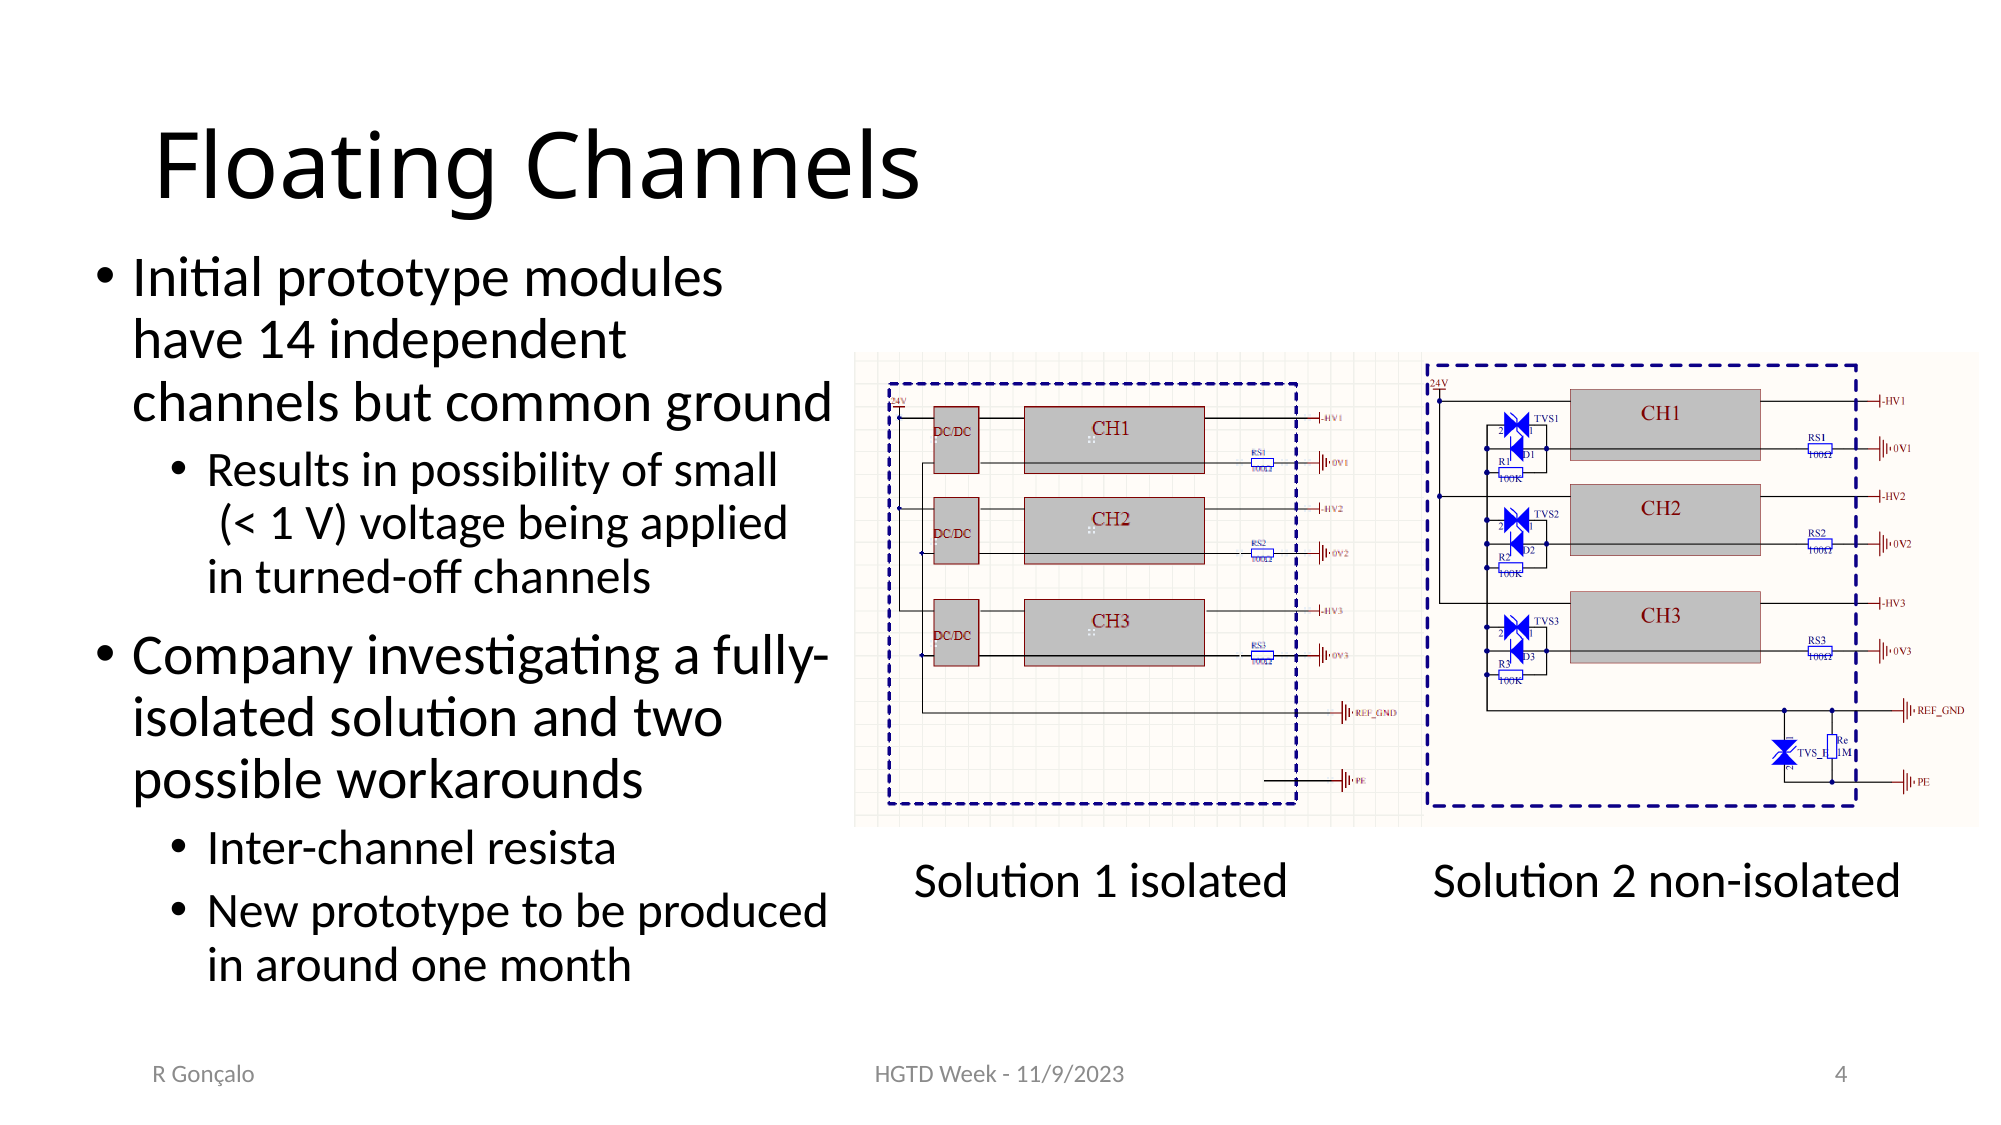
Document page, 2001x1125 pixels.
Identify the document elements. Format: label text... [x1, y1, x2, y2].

list Initial prototype modules have 14 independent channels but common ground Results in possibility of small (< 1 V) voltage being applied in turned-off channels Company investigating a fully-isolated solution and two possible workarounds Inter-channel resista New prototype to be produced in around one month [80, 239, 851, 1043]
picture [854, 352, 1979, 827]
slide_number 4 [1412, 1042, 1863, 1103]
text_box 04 [850, 535, 854, 613]
footer HGTD Week - 11/9/2023 [662, 1042, 1338, 1103]
title Floating Channels [137, 59, 1863, 278]
text_box Solution 2 non-isolated [1418, 839, 2000, 915]
slide_number R Gonçalo [137, 1042, 588, 1103]
text_box Solution 1 isolated [899, 839, 1400, 915]
